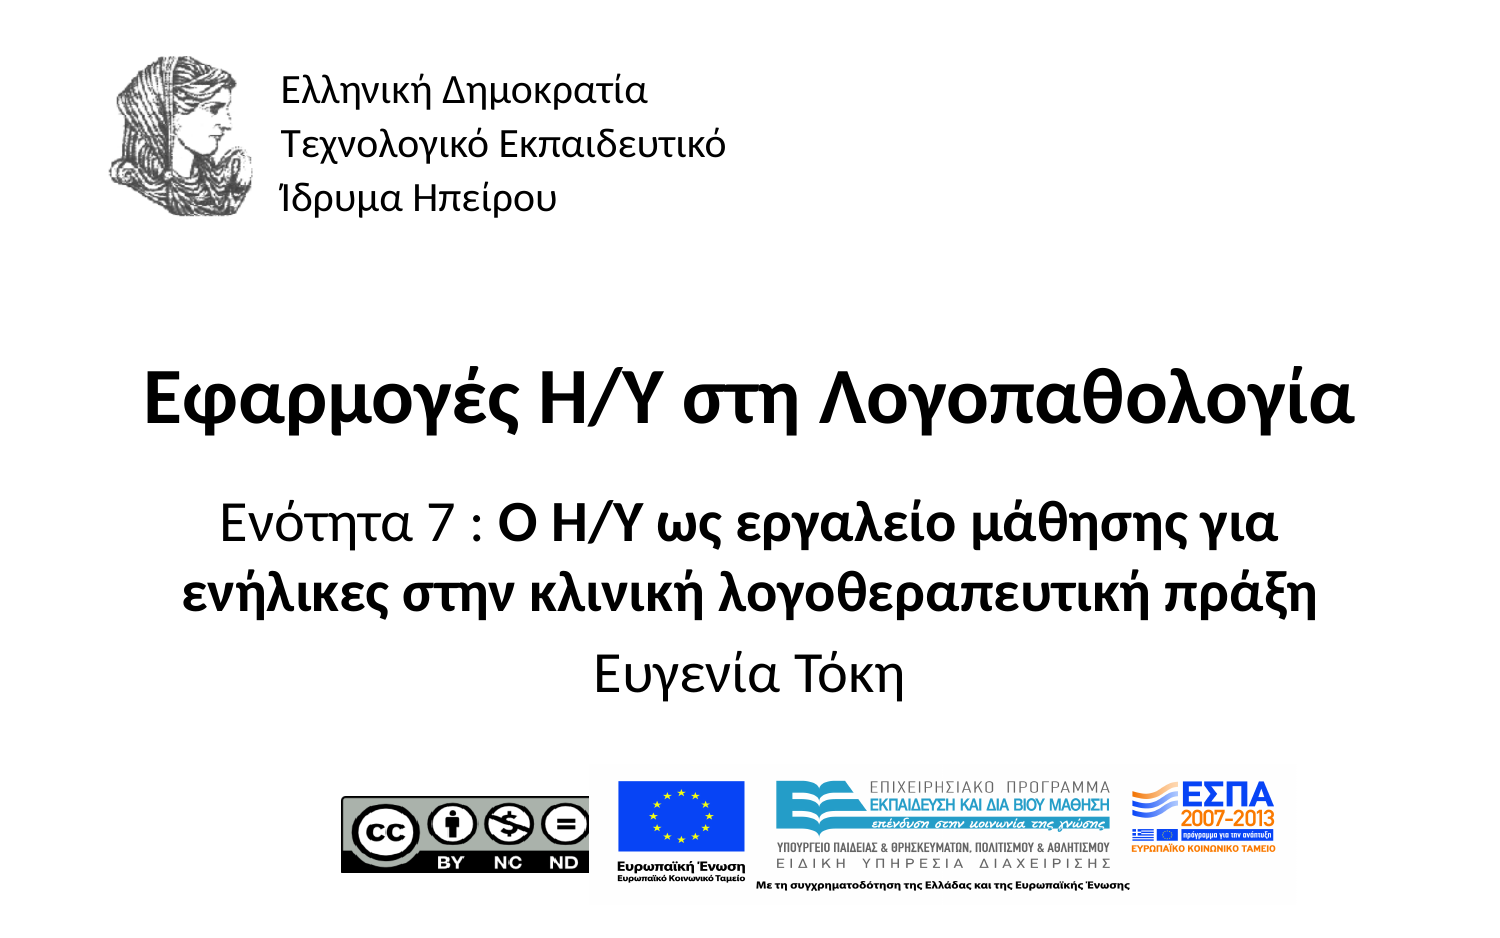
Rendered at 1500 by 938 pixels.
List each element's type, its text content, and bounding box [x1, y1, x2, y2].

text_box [105, 34, 798, 223]
title Εφαρμογές Η/Υ στη Λογοπαθολογία [112, 291, 1388, 475]
picture [341, 764, 1297, 905]
subtitle Ενότητα 7 : Ο Η/Υ ως εργαλείο μάθησης για ενήλικες στην κλινική λογοθεραπευτική πράξη Ευγενία Τόκη [112, 475, 1388, 715]
